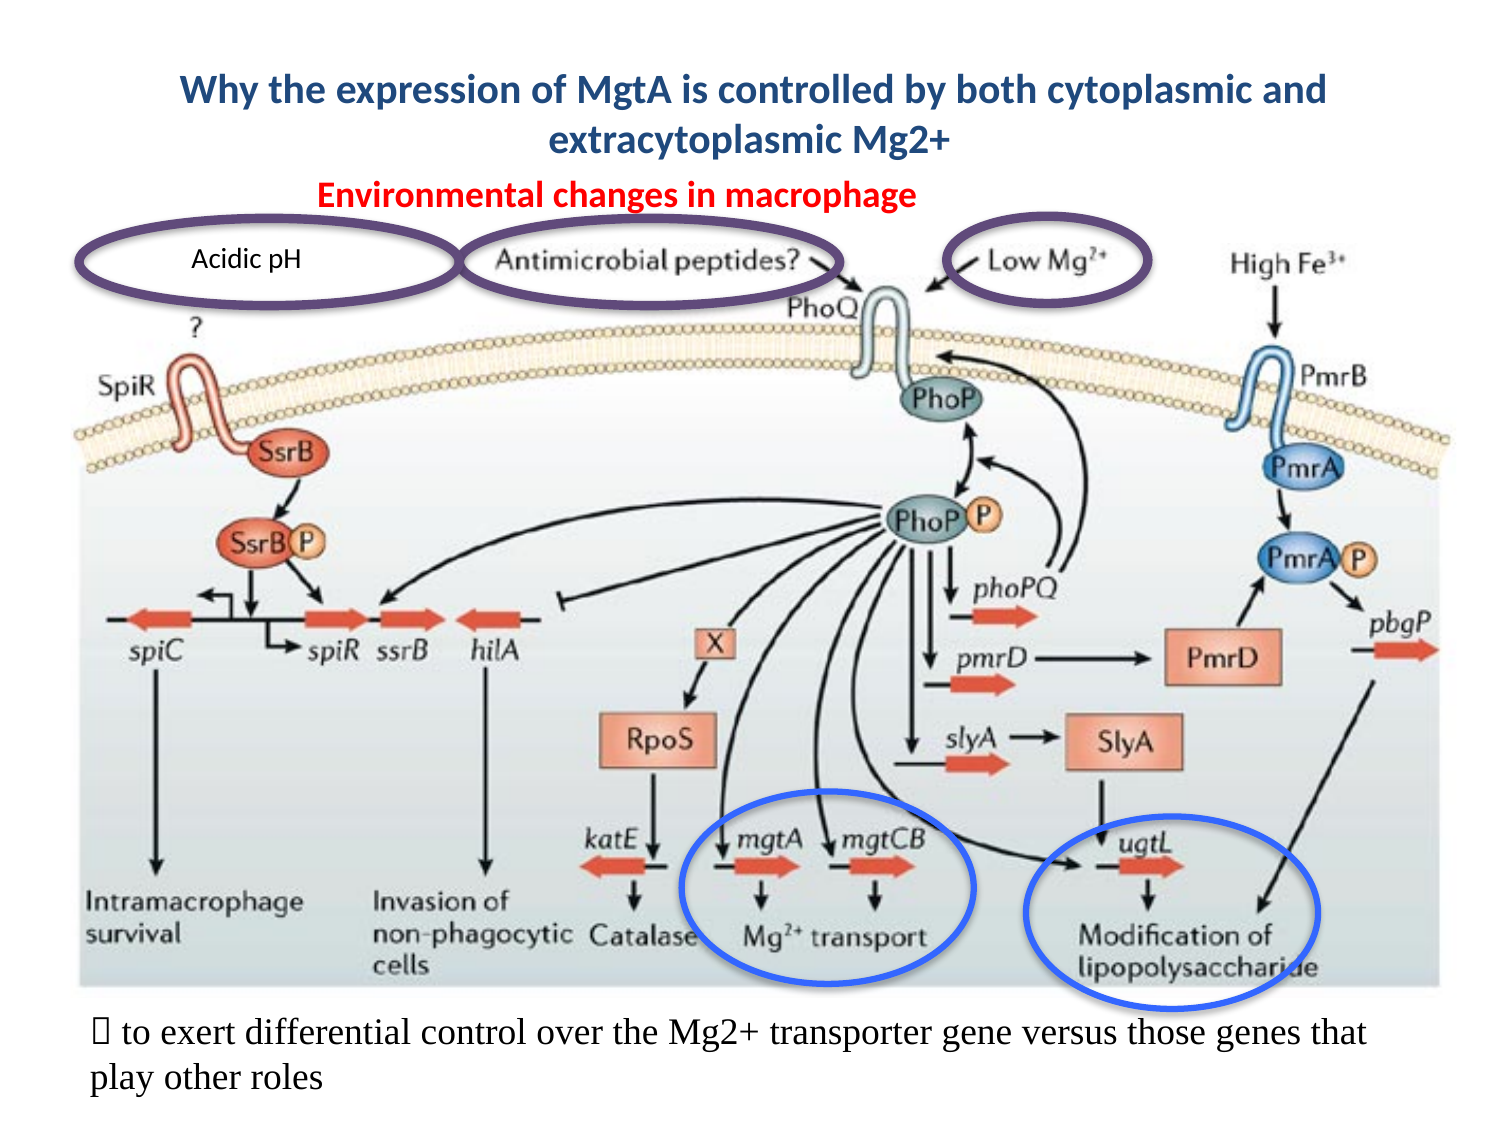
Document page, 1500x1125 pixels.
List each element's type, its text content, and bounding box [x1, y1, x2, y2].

text_box Environmental changes in macrophage [302, 162, 933, 214]
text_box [70, 215, 1457, 998]
text_box Why the expression of MgtA is controlled by both cytoplasmic and extracytoplasmic Mg2+ [43, 31, 1465, 192]
text_box  to exert differential control over the Mg2+ transporter gene versus those genes that play other roles [74, 1006, 1425, 1105]
